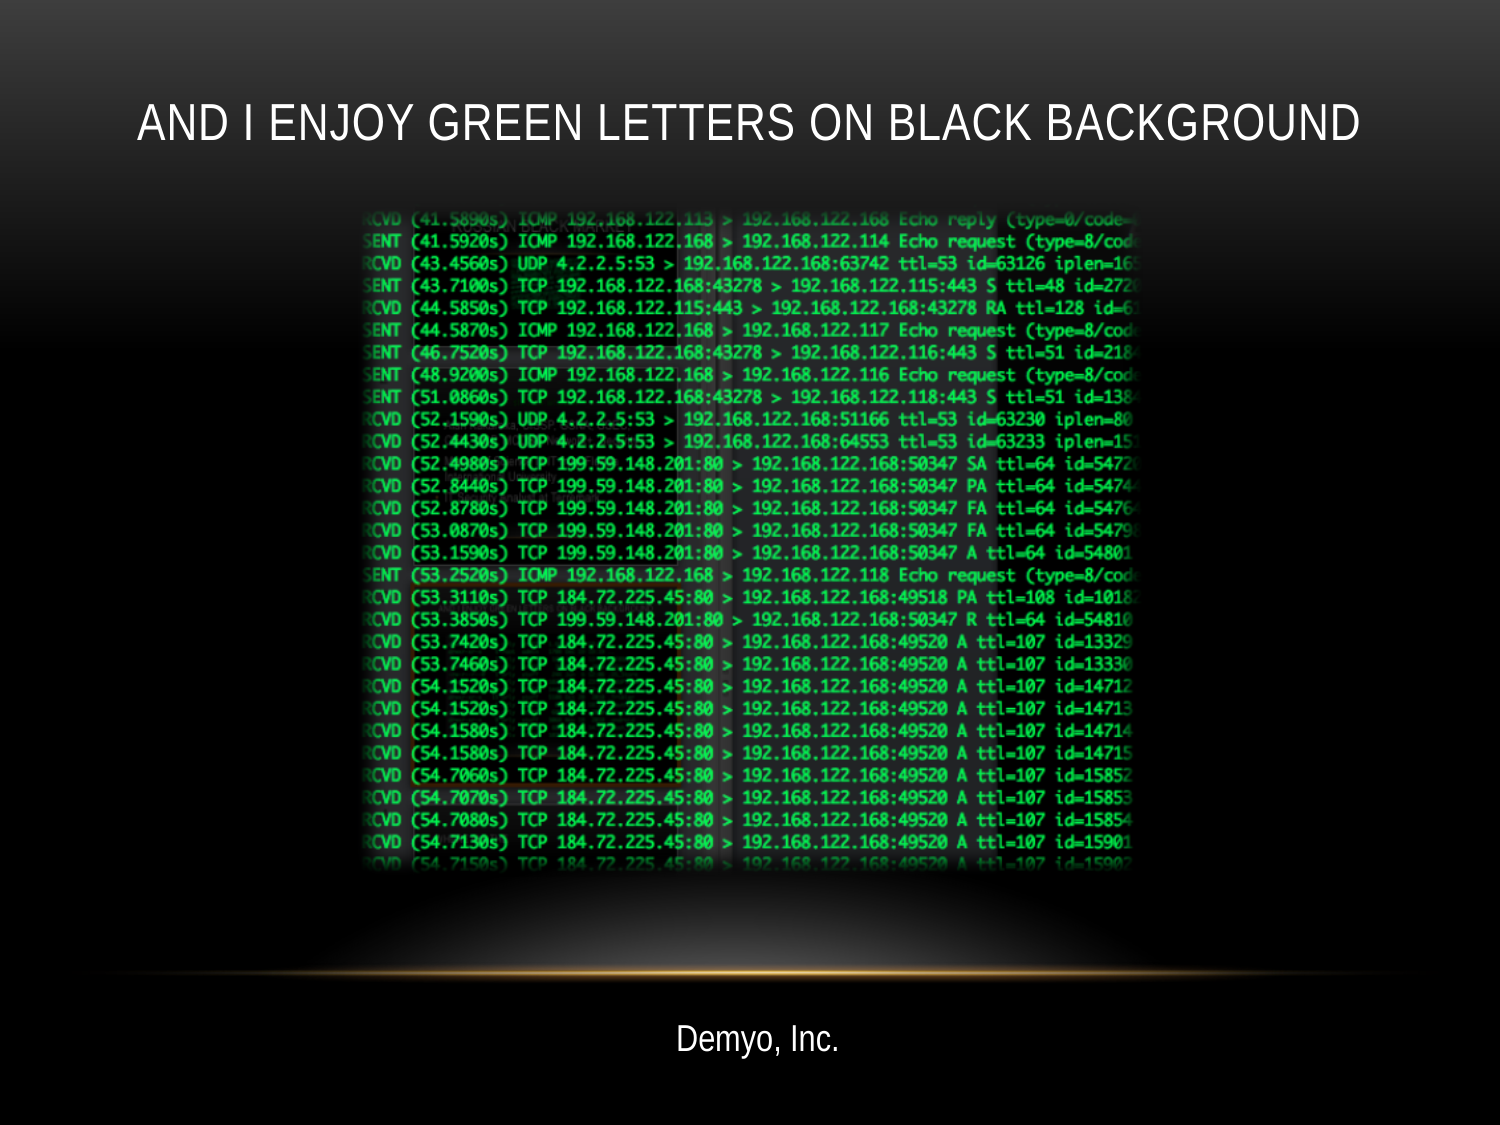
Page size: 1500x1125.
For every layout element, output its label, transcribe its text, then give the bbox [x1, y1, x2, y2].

picture [0, 0, 1500, 1125]
text_box Demyo, Inc. [475, 1006, 1041, 1066]
title And I enjoy green letters on black background [99, 45, 1400, 159]
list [99, 203, 1401, 879]
